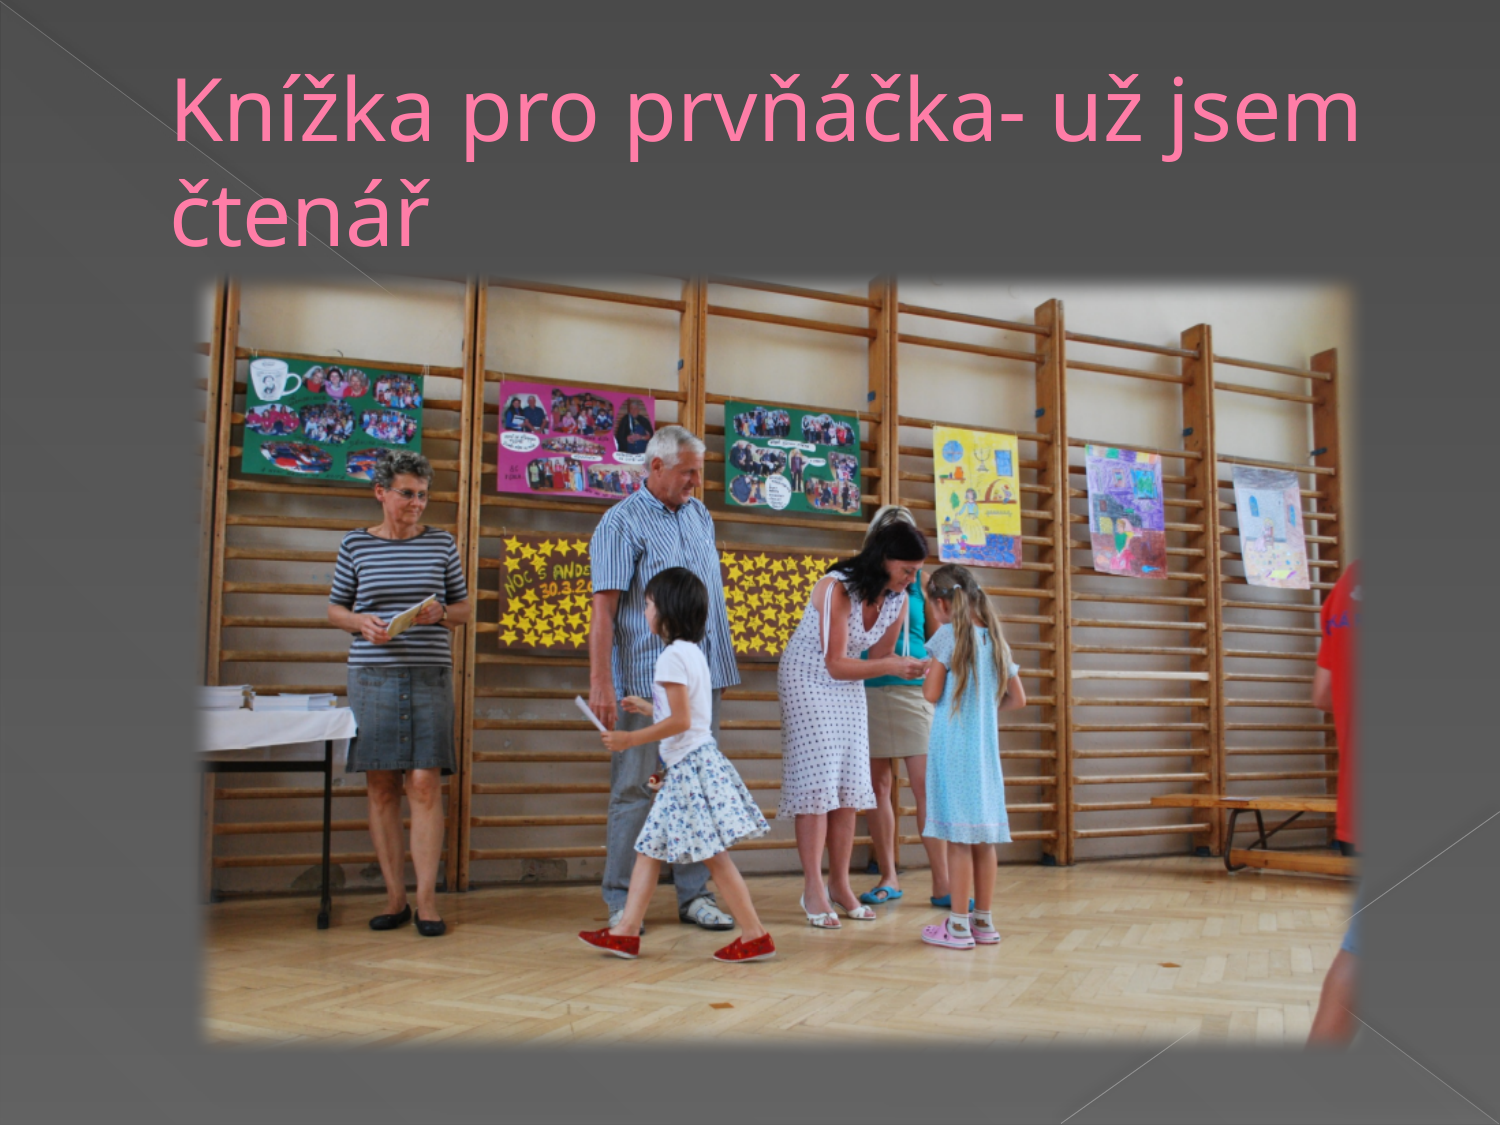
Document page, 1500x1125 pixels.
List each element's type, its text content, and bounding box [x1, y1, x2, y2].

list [189, 269, 1370, 1060]
title Knížka pro prvňáčka- už jsem čtenář [75, 43, 1425, 274]
